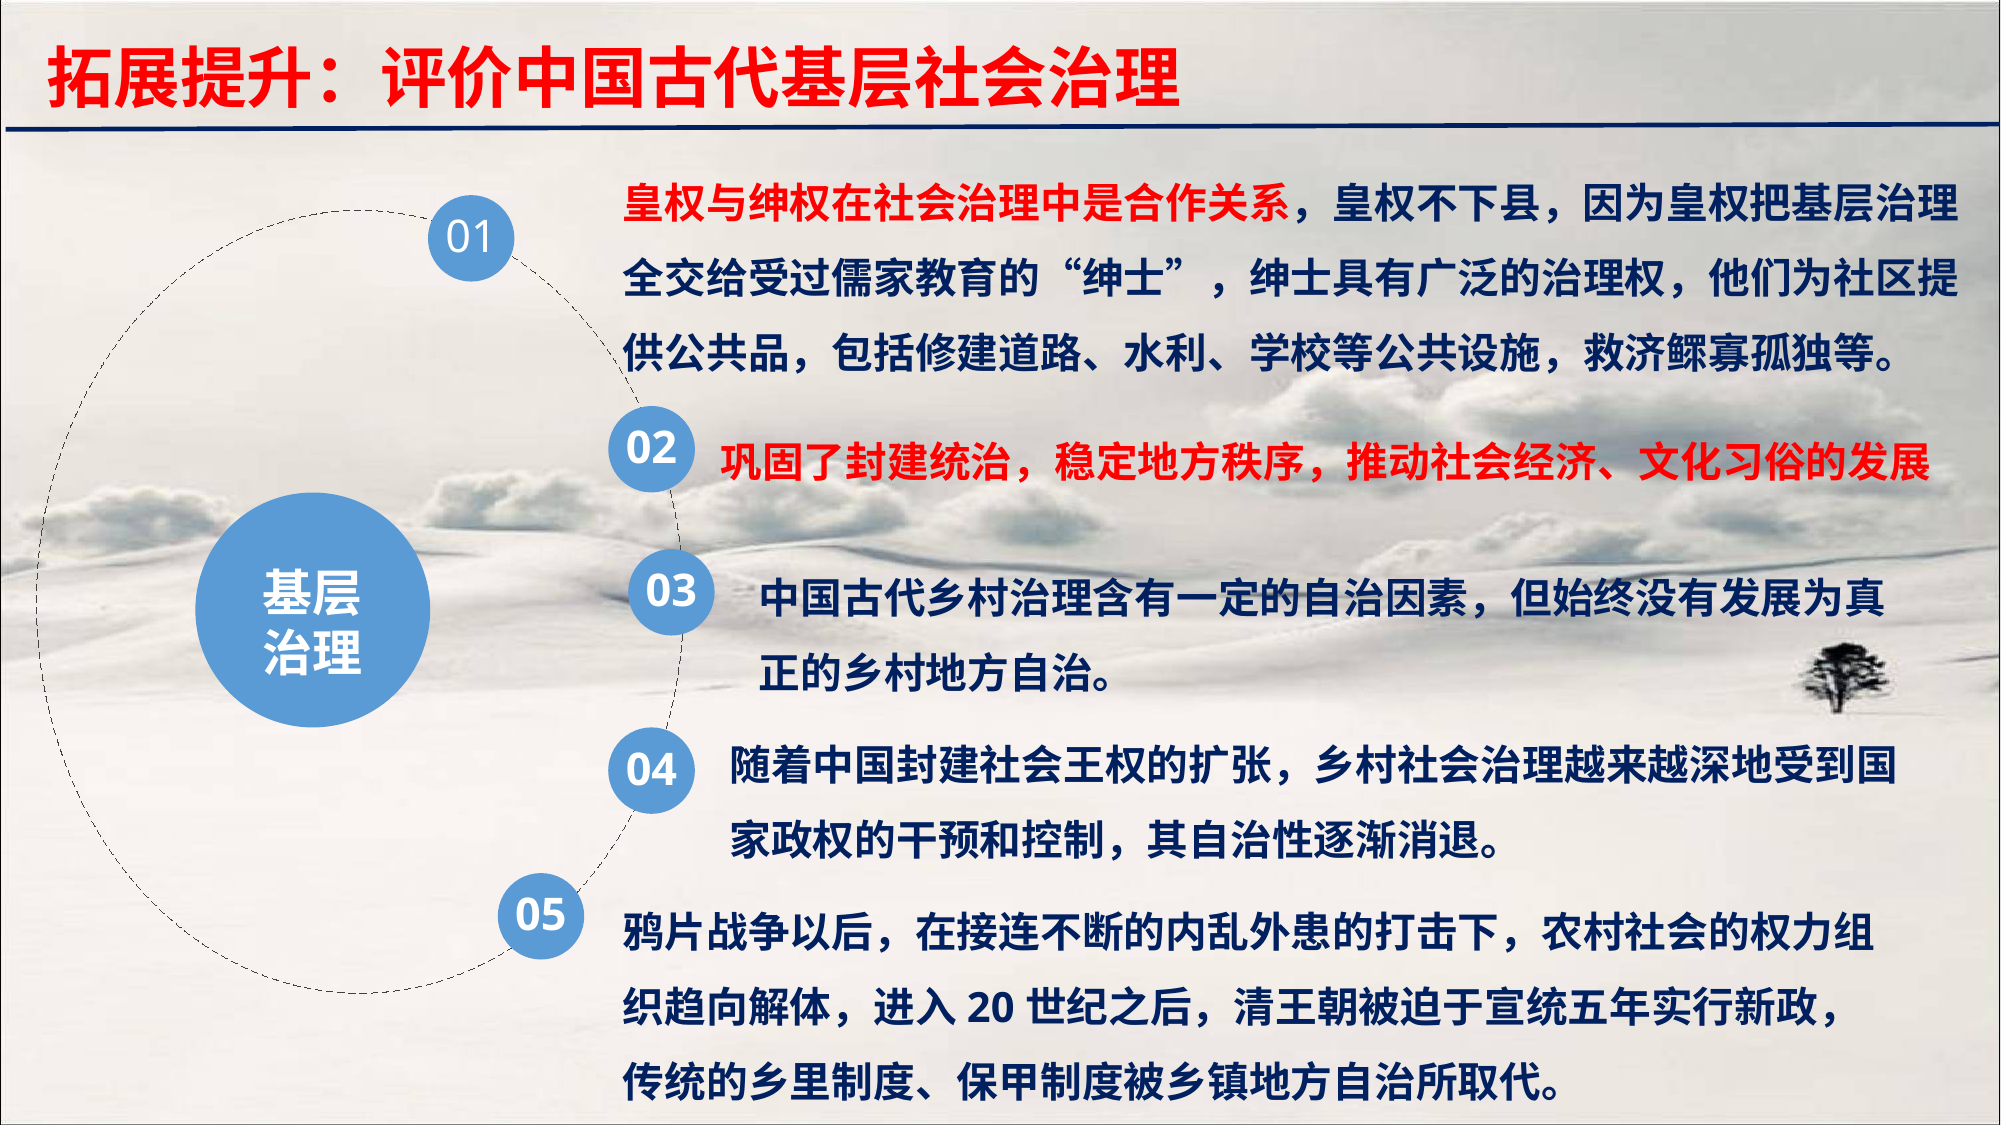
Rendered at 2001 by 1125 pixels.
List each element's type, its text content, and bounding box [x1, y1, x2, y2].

text_box 中国古代乡村治理含有一定的自治因素，但始终没有发展为真正的乡村地方自治。 [744, 539, 1915, 705]
text_box 皇权与绅权在社会治理中是合作关系，皇权不下县，因为皇权把基层治理全交给受过儒家教育的“绅士”，绅士具有广泛的治理权，他们为社区提供公共品，包括修建道路、水利、学校等公共设施，救济鳏寡孤独等。 [608, 144, 1992, 385]
text_box 基层治理 [243, 554, 382, 689]
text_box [5, 124, 2000, 130]
picture [0, 0, 2001, 1125]
text_box 05 [497, 873, 585, 960]
text_box 随着中国封建社会王权的扩张，乡村社会治理越来越深地受到国家政权的干预和控制，其自治性逐渐消退。 [714, 706, 1954, 872]
text_box 03 [628, 549, 715, 636]
text_box 鸦片战争以后，在接连不断的内乱外患的打击下，农村社会的权力组织趋向解体，进入20世纪之后，清王朝被迫于宣统五年实行新政，传统的乡里制度、保甲制度被乡镇地方自治所取代。 [608, 873, 1915, 1113]
text_box 02 [608, 406, 695, 493]
text_box 01 [427, 195, 515, 282]
text_box 04 [608, 727, 695, 814]
text_box [36, 210, 683, 994]
text_box [195, 492, 431, 728]
text_box 巩固了封建统治，稳定地方秩序，推动社会经济、文化习俗的发展 [705, 403, 1954, 494]
text_box 拓展提升：评价中国古代基层社会治理 [26, 26, 1202, 124]
